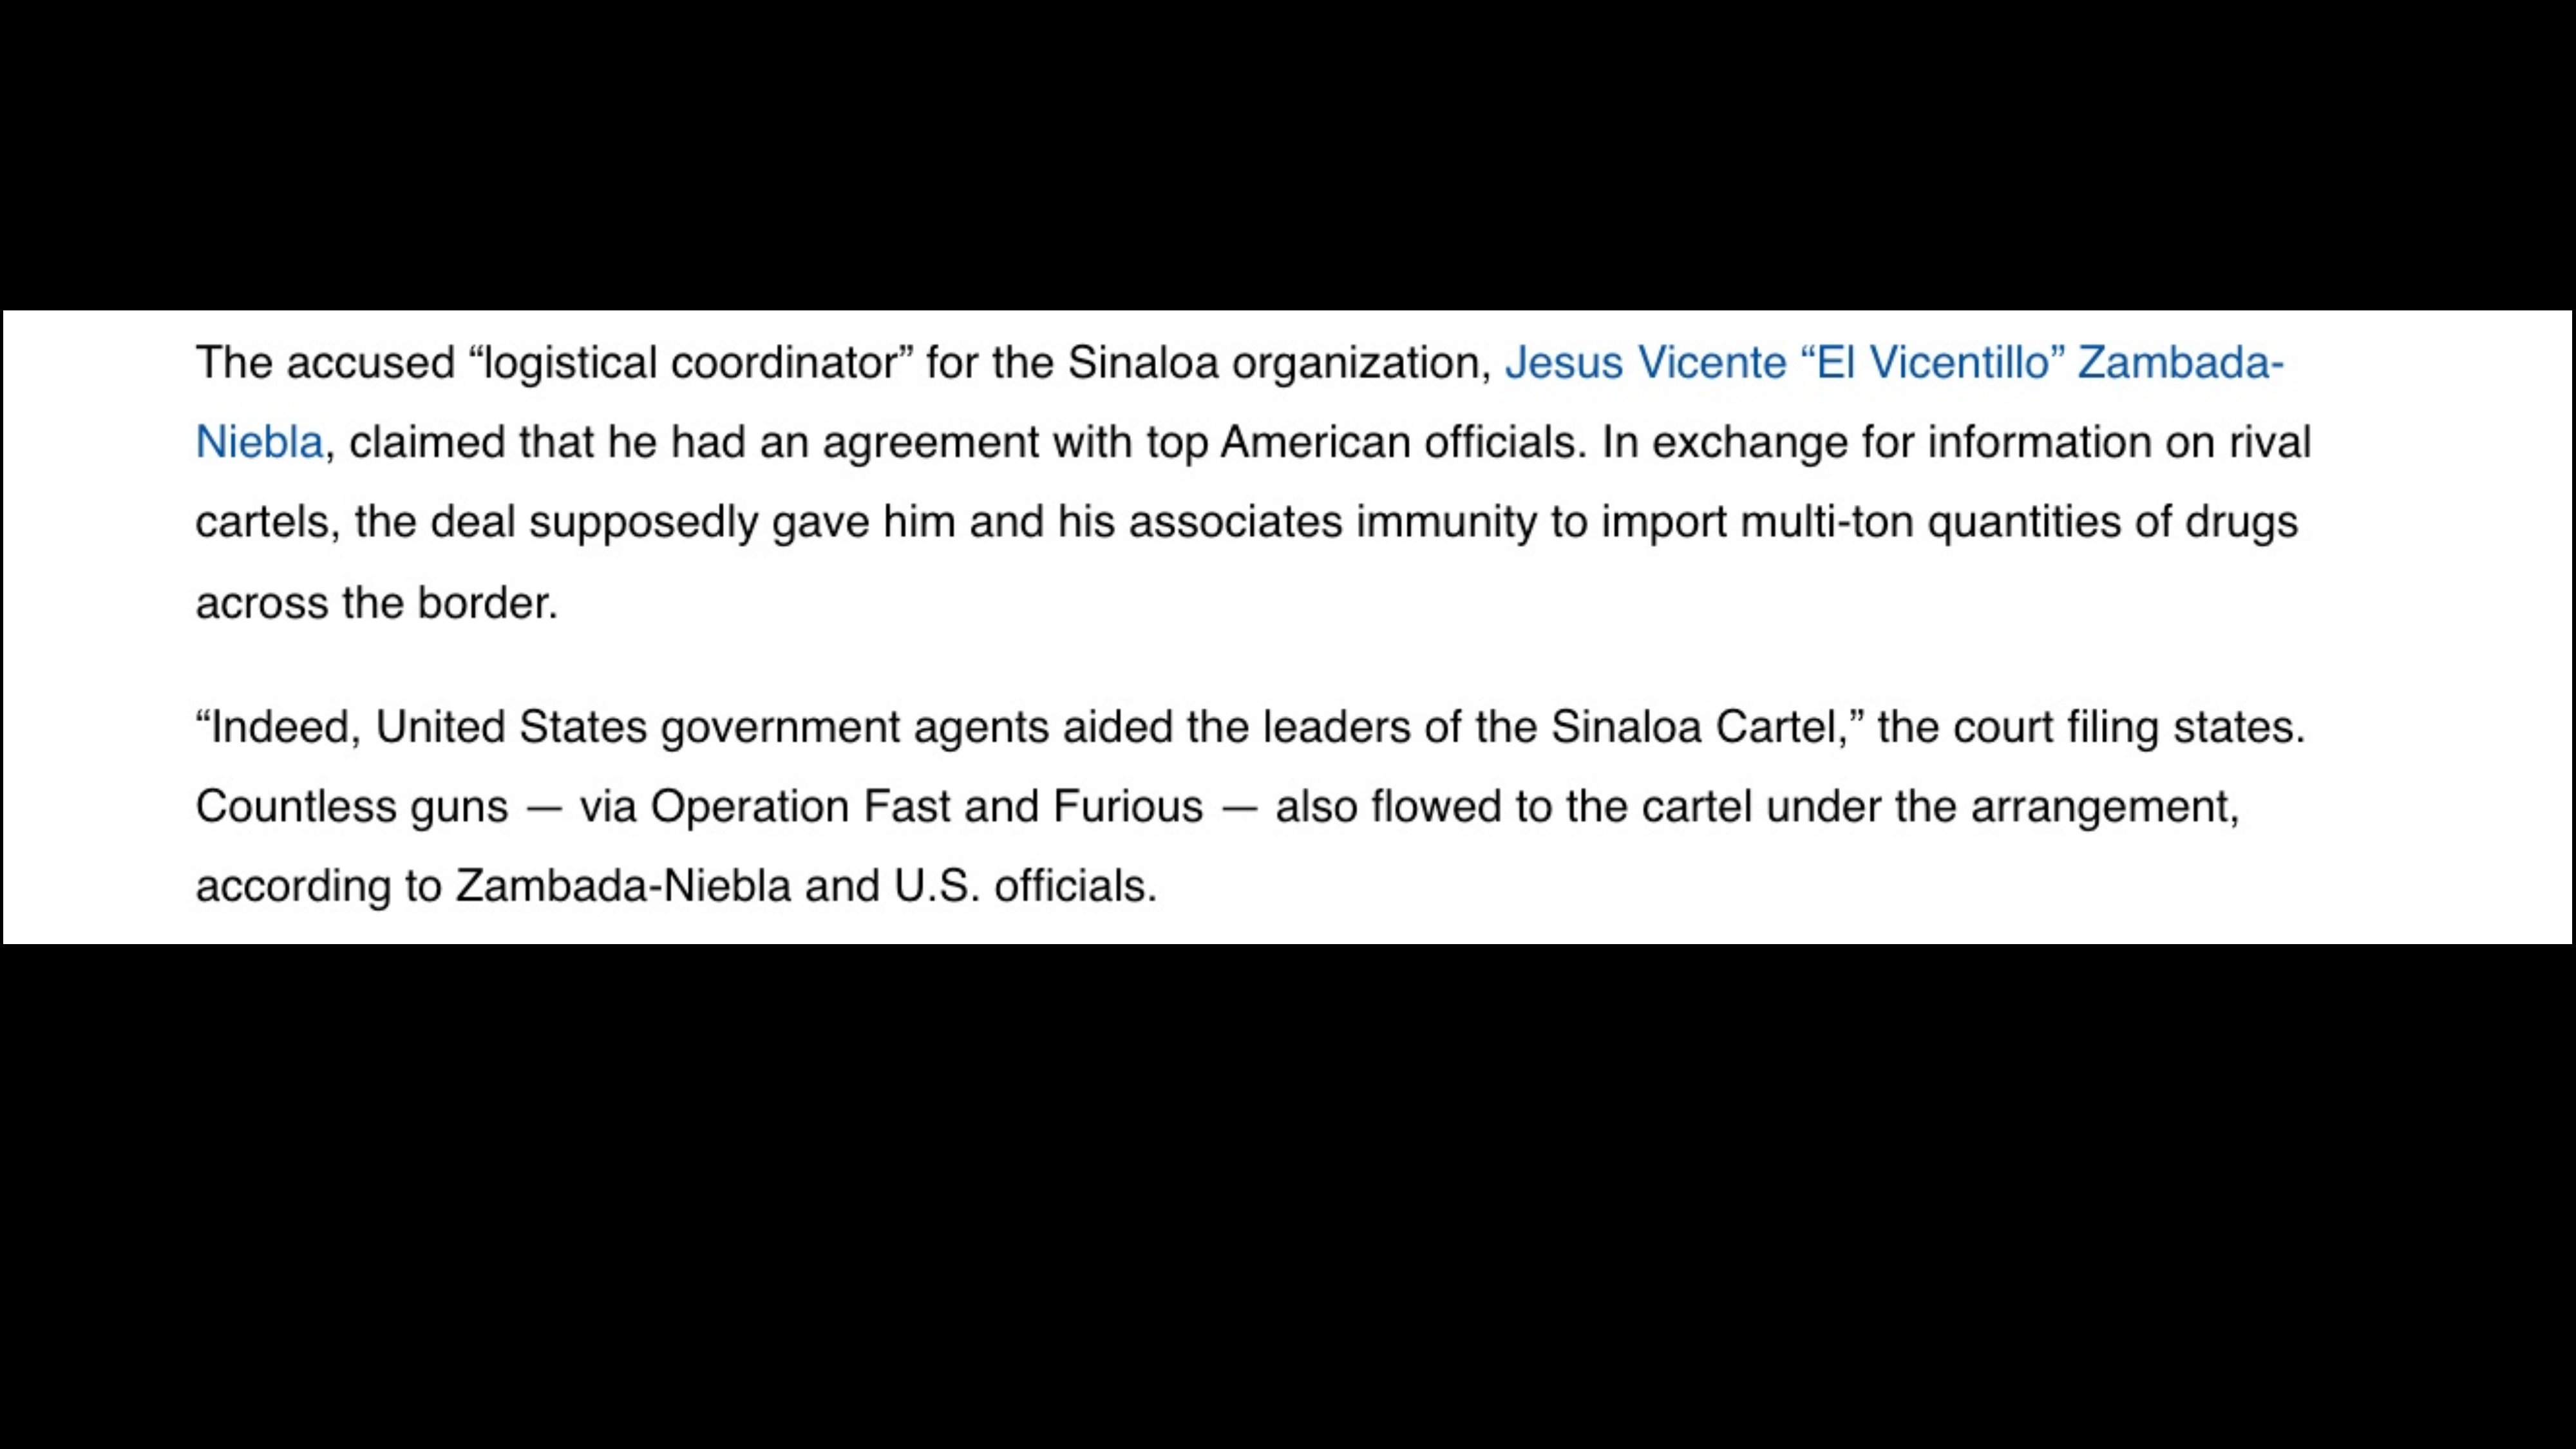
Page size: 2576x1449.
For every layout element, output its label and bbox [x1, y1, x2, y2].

picture [3, 310, 2573, 944]
